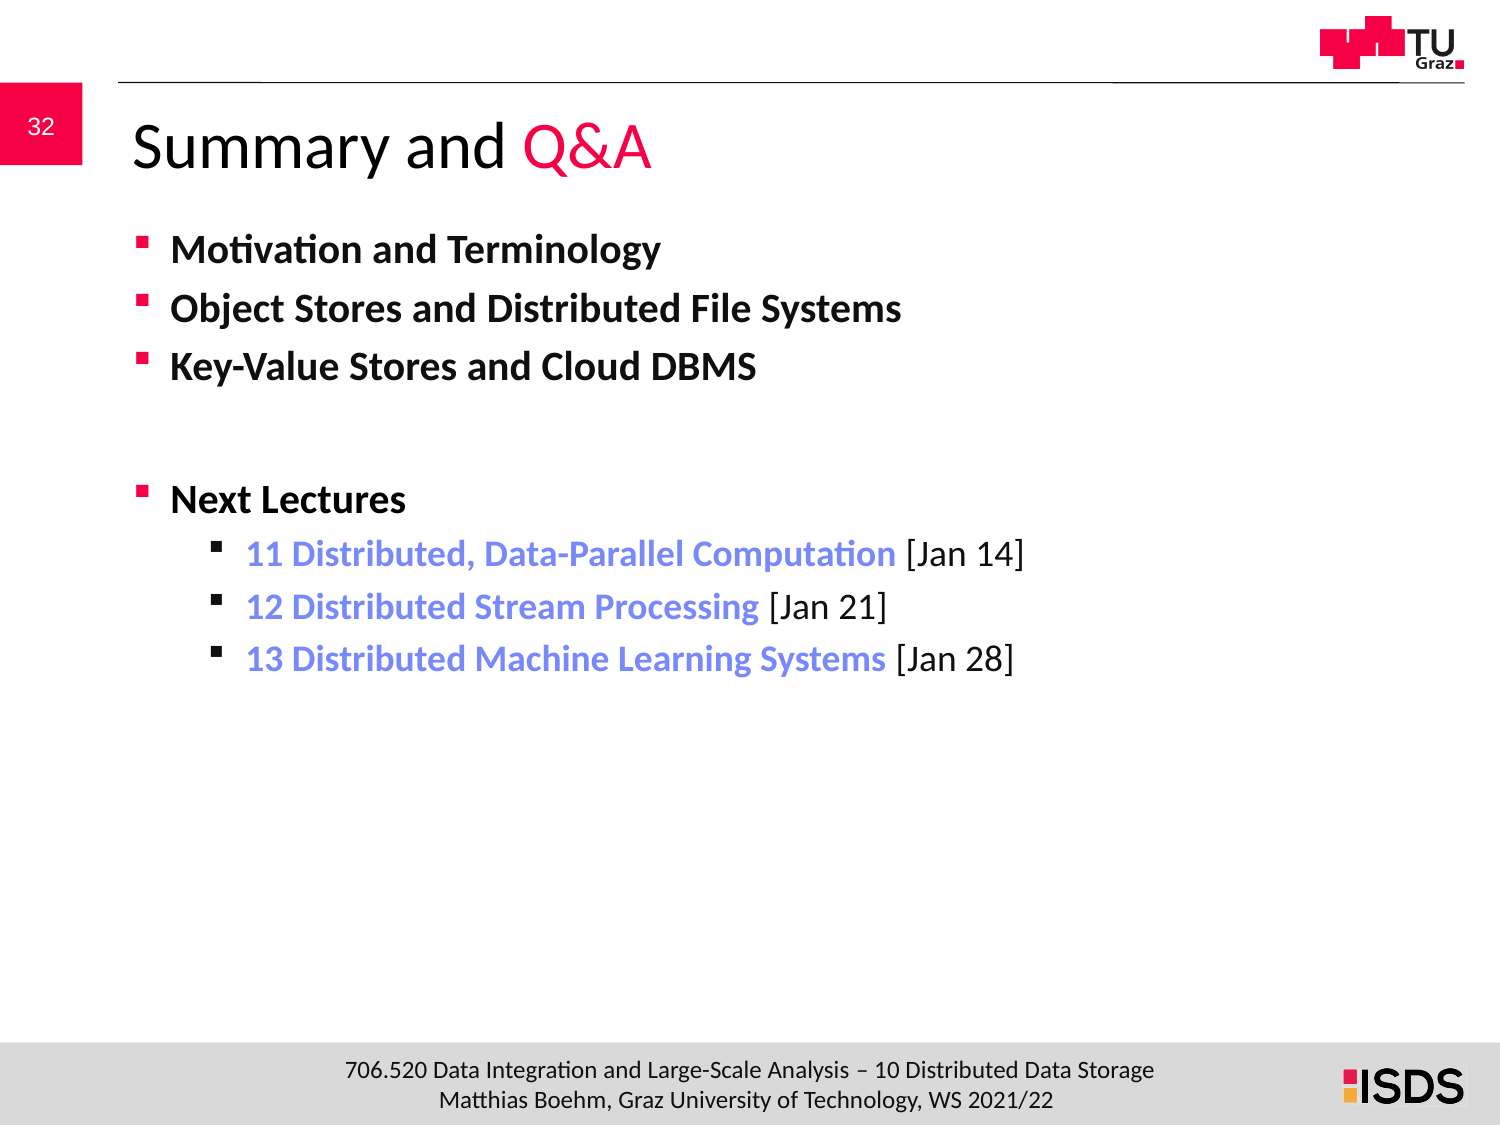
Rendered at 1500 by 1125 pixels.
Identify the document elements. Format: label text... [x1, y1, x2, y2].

title Summary and Q&A [118, 94, 1463, 214]
picture [1339, 1065, 1468, 1107]
picture [1320, 16, 1464, 69]
list Motivation and Terminology Object Stores and Distributed File Systems Key-Value Stores and Cloud DBMS Next Lectures 11 Distributed, Data-Parallel Computation [Jan 14] 12 Distributed Stream Processing [Jan 21] 13 Distributed Machine Learning Systems [Jan 28] [118, 214, 1469, 1032]
